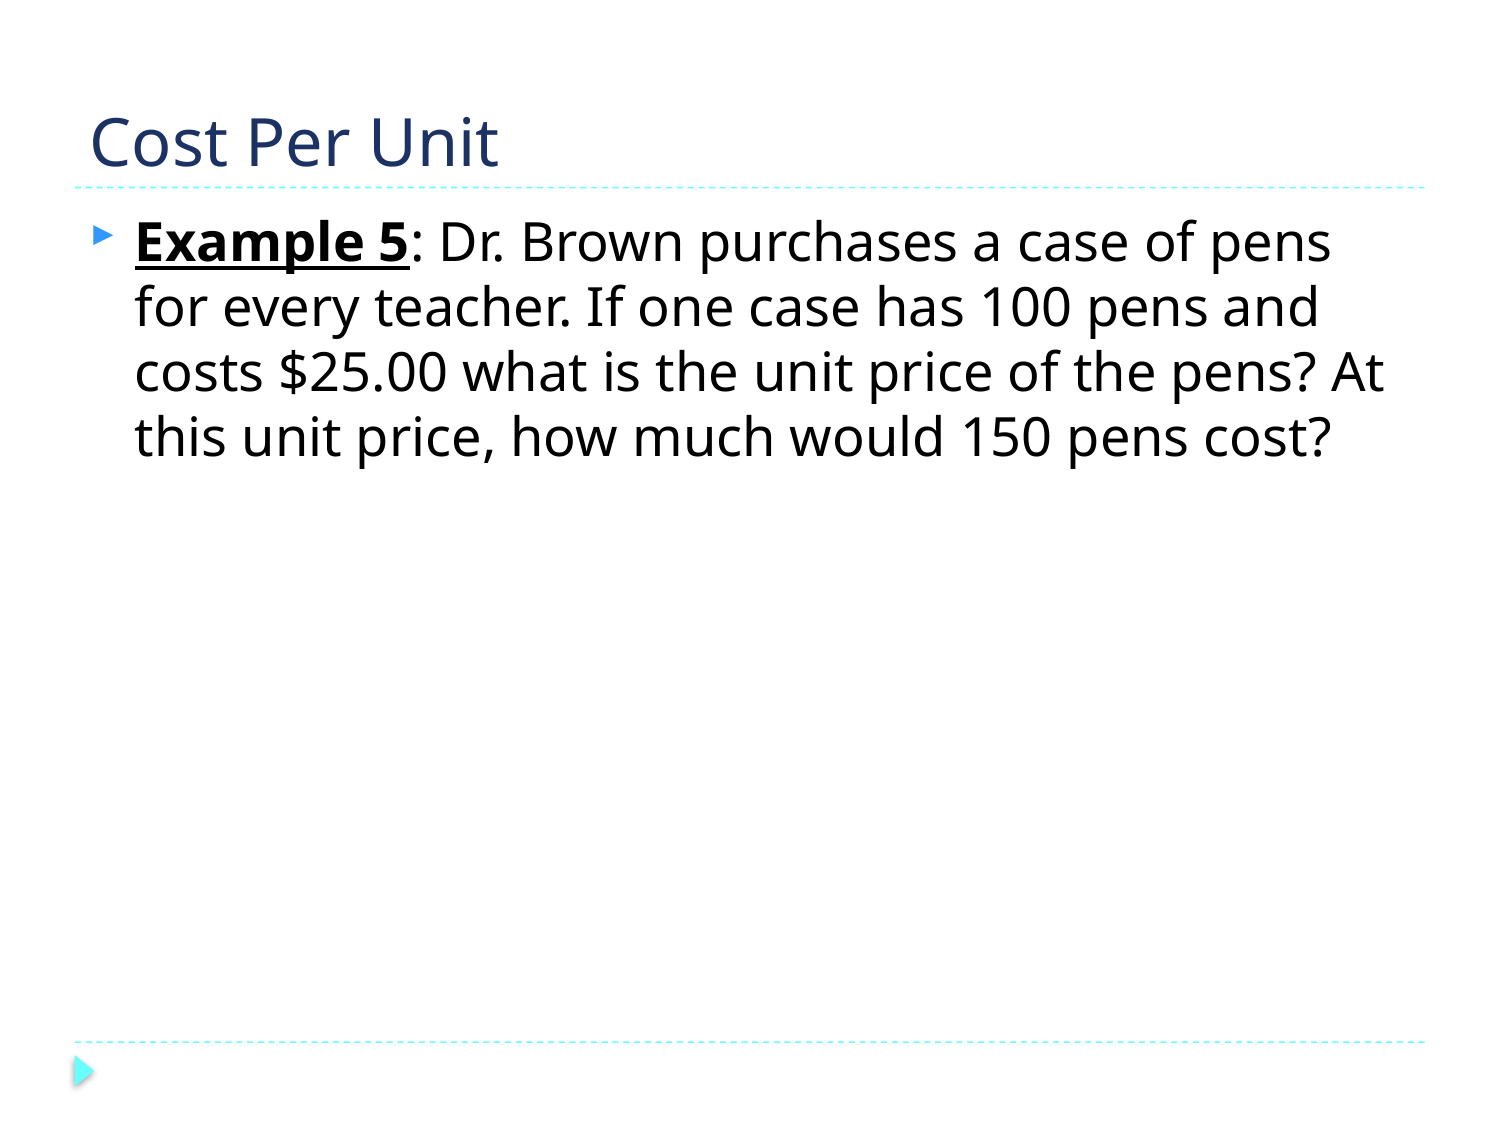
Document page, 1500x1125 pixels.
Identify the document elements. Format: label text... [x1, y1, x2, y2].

list Example 5: Dr. Brown purchases a case of pens for every teacher. If one case has 100 pens and costs $25.00 what is the unit price of the pens? At this unit price, how much would 150 pens cost? [75, 200, 1425, 1010]
title Cost Per Unit [75, 24, 1425, 188]
